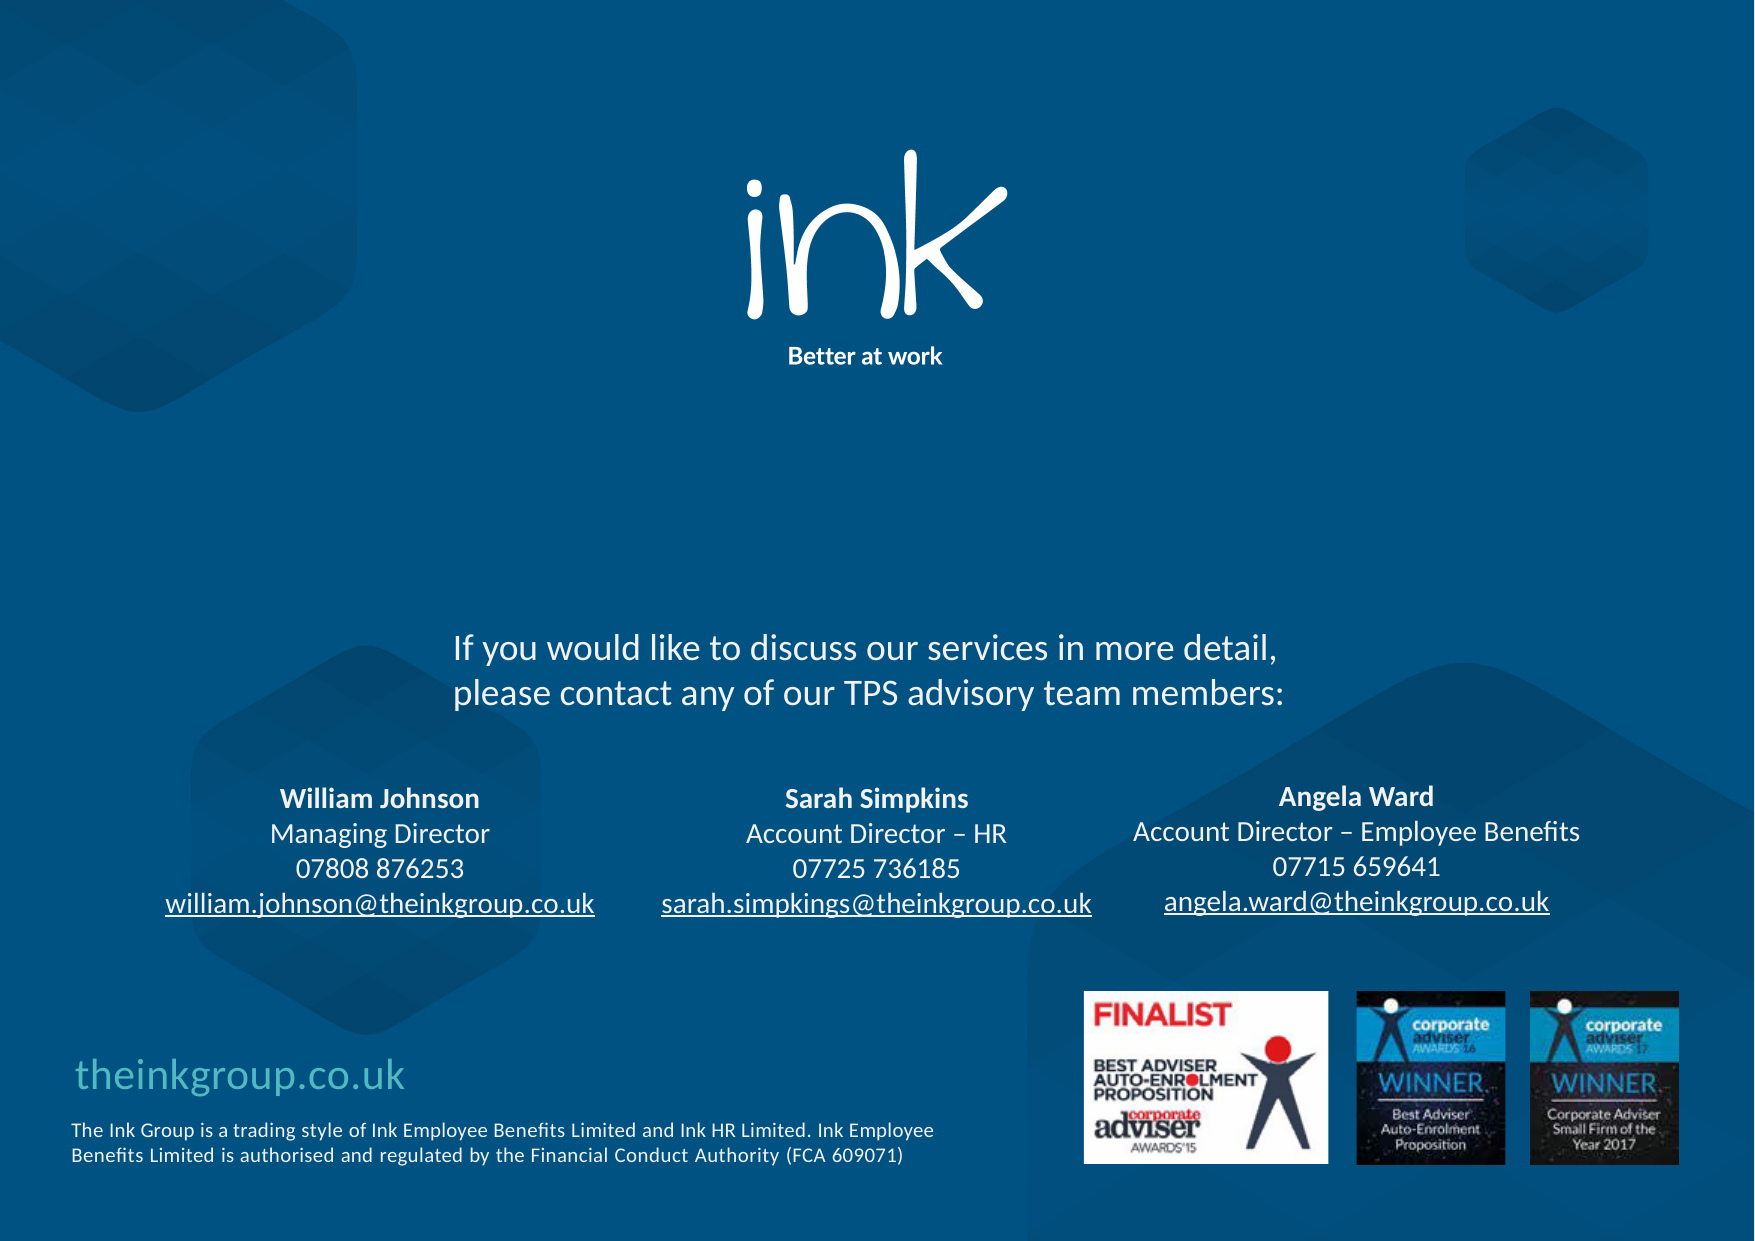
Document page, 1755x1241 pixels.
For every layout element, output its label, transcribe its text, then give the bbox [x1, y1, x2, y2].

text_box Sarah Simpkins Account Director – HR 07725 736185 sarah.simpkings@theinkgroup.co.uk [639, 771, 1114, 927]
text_box [1530, 991, 1679, 1166]
text_box If you would like to discuss our services in more detail, please contact any of our TPS advisory team members: [438, 615, 1316, 720]
text_box [1083, 991, 1329, 1164]
text_box Angela Ward Account Director – Employee Benefits 07715 659641 angela.ward@theinkgroup.co.uk [1113, 769, 1601, 925]
text_box [1356, 991, 1506, 1166]
text_box theinkgroup.co.uk The Ink Group is a trading style of Ink Employee Benefits Limited and Ink HR Limited. Ink Employee Benefits Limited is authorised and regulated by the Financial Conduct Authority (FCA 609071) [69, 1044, 961, 1167]
picture [0, 0, 1755, 1241]
text_box William Johnson Managing Director 07808 876253 william.johnson@theinkgroup.co.uk [147, 771, 614, 927]
